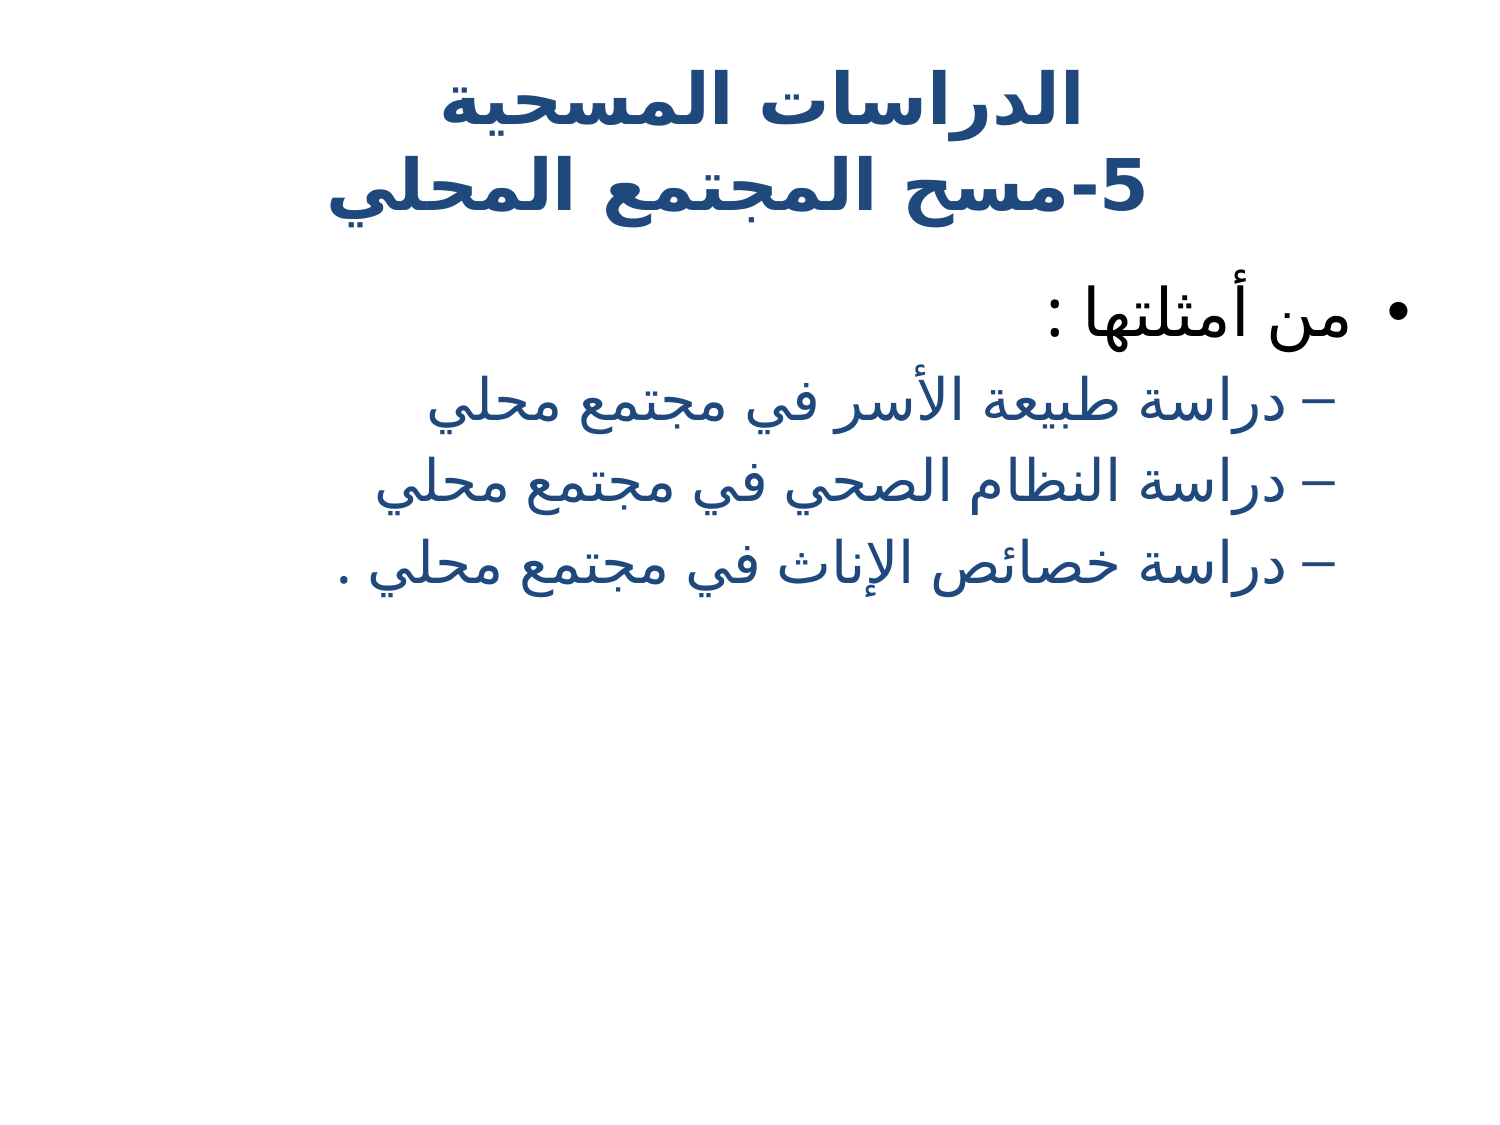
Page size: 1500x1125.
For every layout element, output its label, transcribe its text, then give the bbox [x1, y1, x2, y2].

list من أمثلتها : دراسة طبيعة الأسر في مجتمع محلي دراسة النظام الصحي في مجتمع محلي دراسة خصائص الإناث في مجتمع محلي . [75, 262, 1425, 1005]
title الدراسات المسحية 5-مسح المجتمع المحلي [75, 45, 1425, 233]
